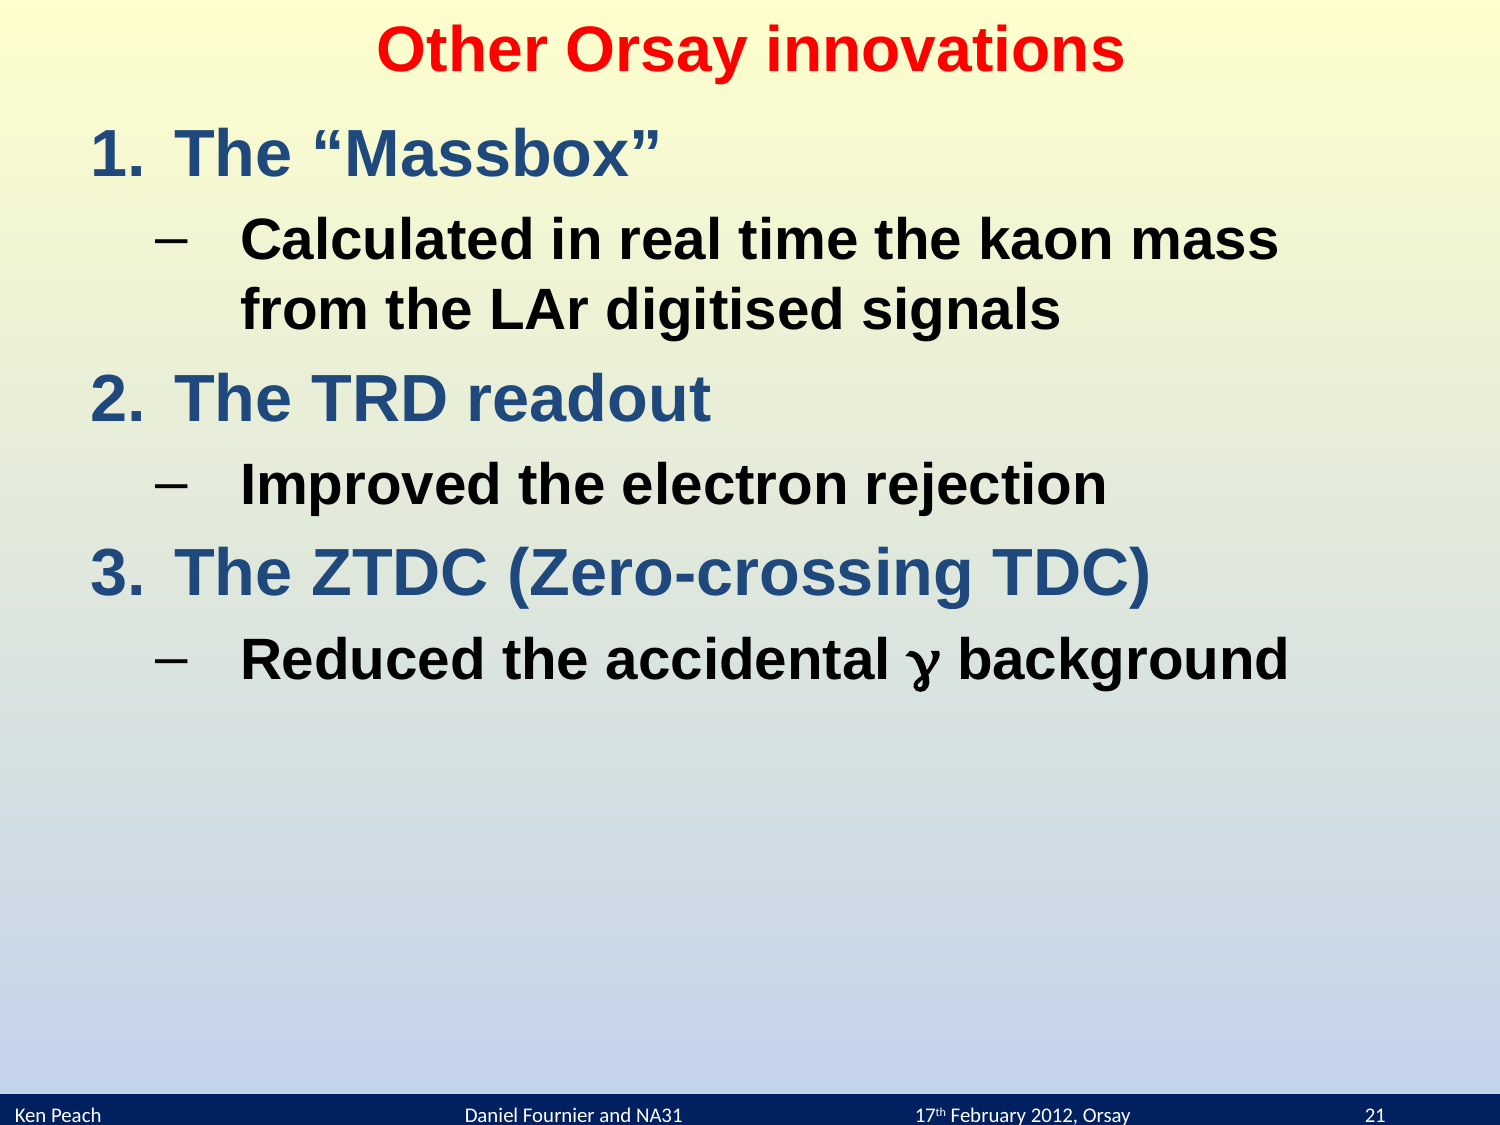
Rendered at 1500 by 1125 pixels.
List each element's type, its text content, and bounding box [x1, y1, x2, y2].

list The “Massbox” Calculated in real time the kaon mass from the LAr digitised signals The TRD readout Improved the electron rejection The ZTDC (Zero-crossing TDC) Reduced the accidental g background [75, 101, 1425, 1005]
title Other Orsay innovations [76, 0, 1427, 93]
